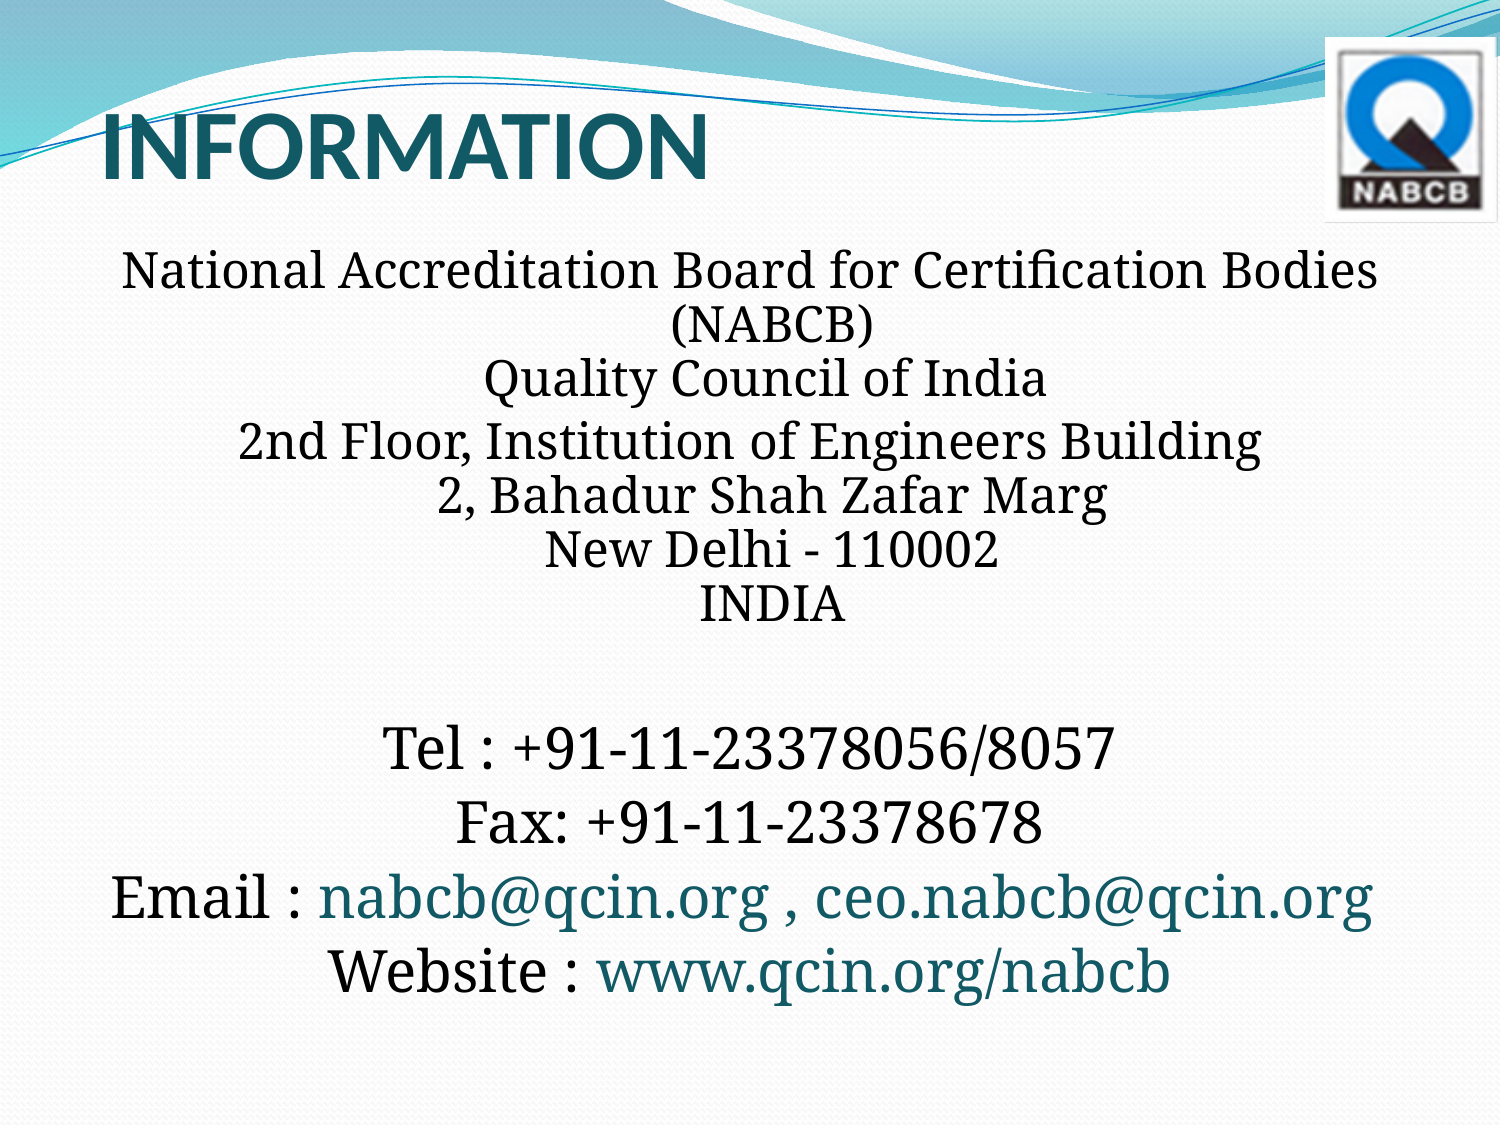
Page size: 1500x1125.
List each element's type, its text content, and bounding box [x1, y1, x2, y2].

list National Accreditation Board for Certification Bodies (NABCB) Quality Council of India 2nd Floor, Institution of Engineers Building 2, Bahadur Shah Zafar Marg New Delhi - 110002 INDIA Tel : +91-11-23378056/8057 Fax: +91-11-23378678 Email : nabcb@qcin.org , ceo.nabcb@qcin.org Website : www.qcin.org/nabcb [75, 237, 1425, 1063]
picture [1324, 37, 1500, 226]
title INFORMATION [99, 50, 1317, 200]
